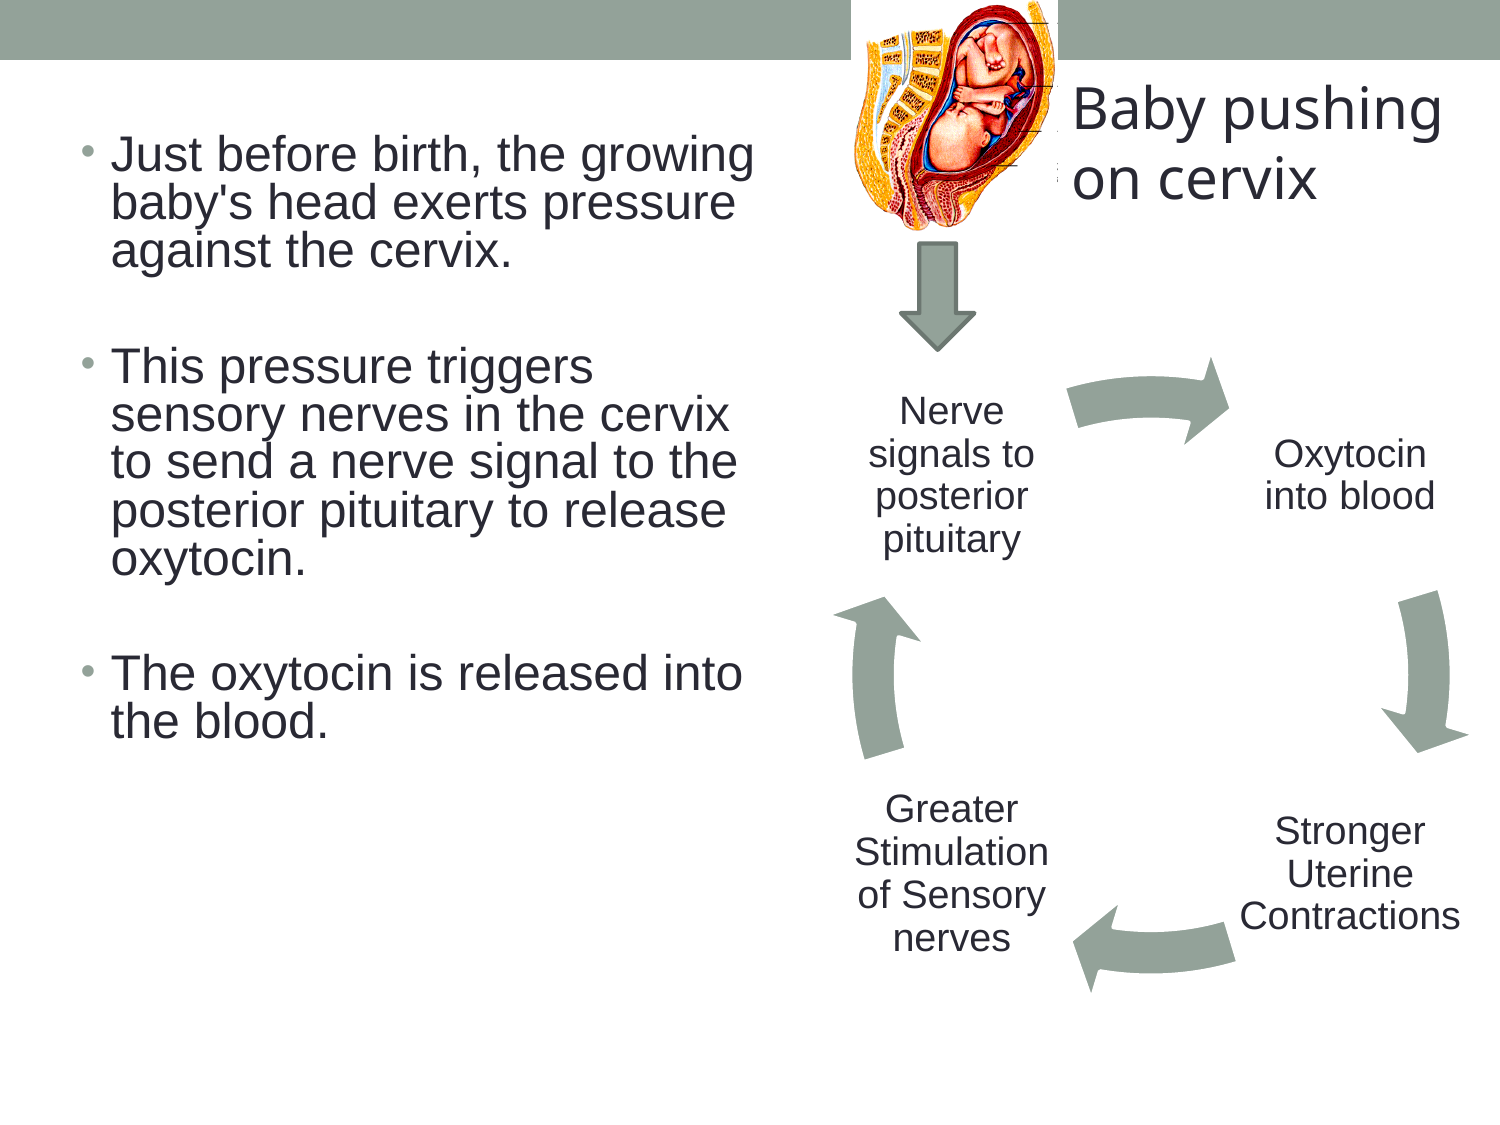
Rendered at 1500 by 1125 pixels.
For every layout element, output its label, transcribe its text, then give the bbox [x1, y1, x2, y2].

list Just before birth, the growing baby's head exerts pressure against the cervix. This pressure triggers sensory nerves in the cervix to send a nerve signal to the posterior pituitary to release oxytocin. The oxytocin is released into the blood. [65, 125, 774, 1125]
text_box [900, 241, 975, 311]
picture [851, 0, 1058, 232]
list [819, 314, 1483, 1036]
text_box Baby pushing on cervix [1065, 63, 1500, 219]
